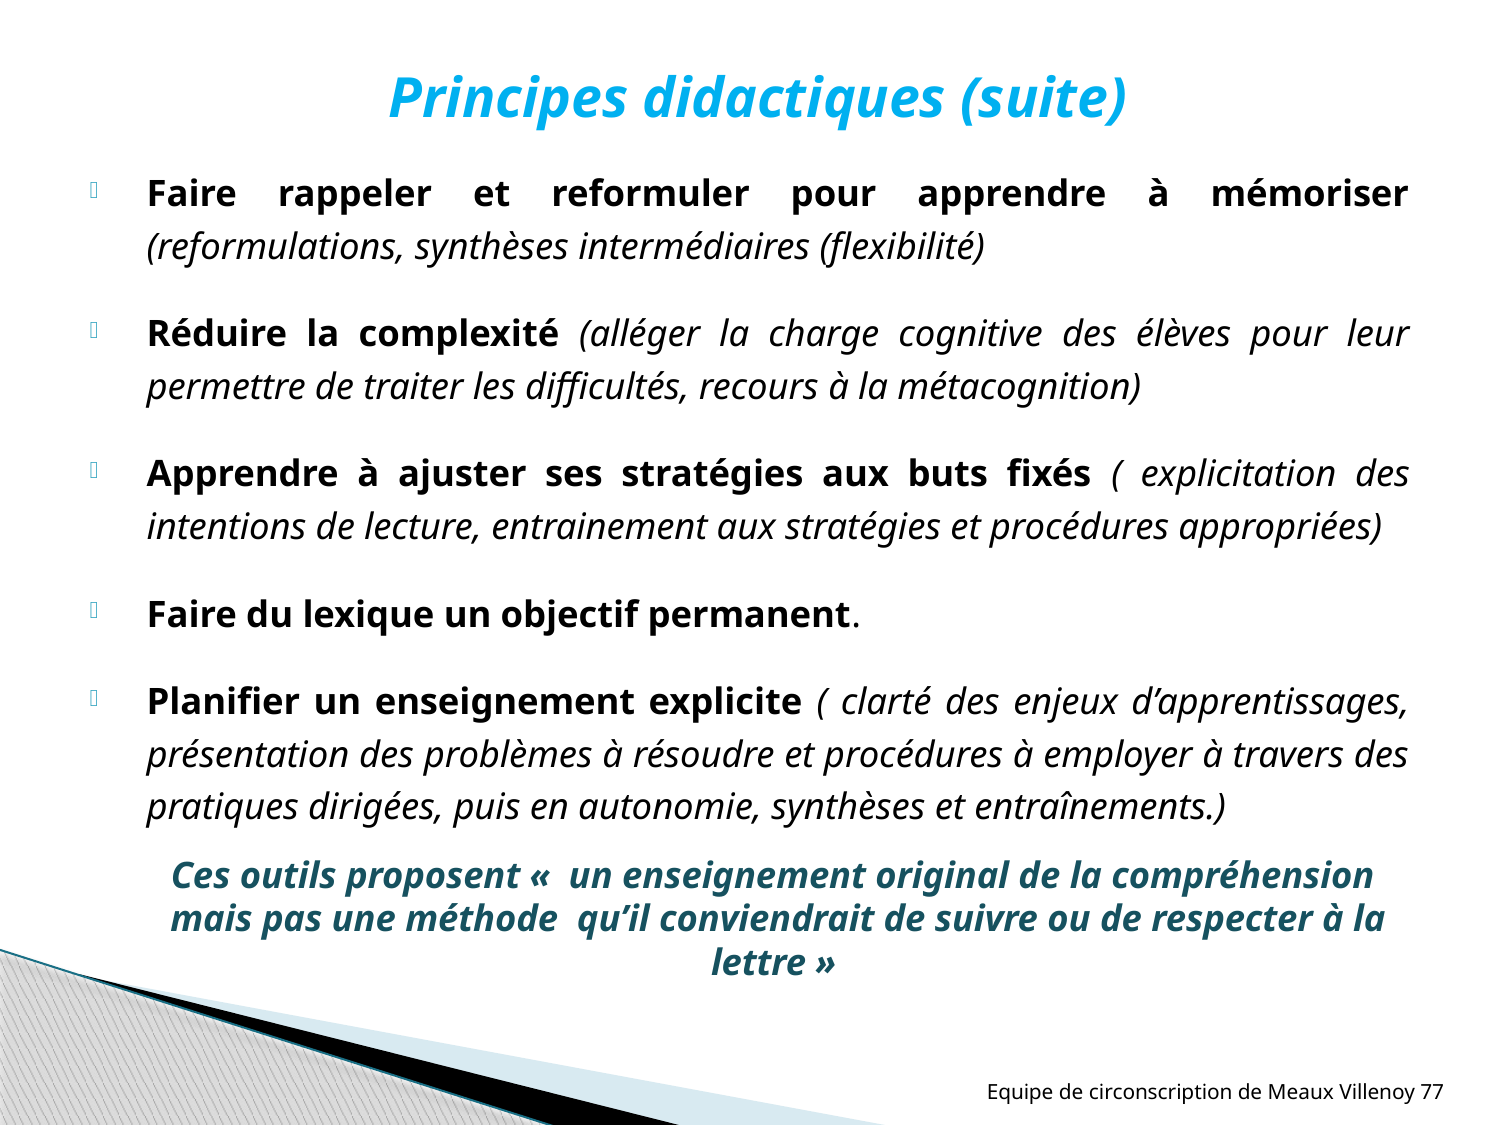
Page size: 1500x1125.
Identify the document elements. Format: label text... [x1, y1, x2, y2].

list Principes didactiques (suite) Faire rappeler et reformuler pour apprendre à mémoriser (reformulations, synthèses intermédiaires (flexibilité) Réduire la complexité (alléger la charge cognitive des élèves pour leur permettre de traiter les difficultés, recours à la métacognition) Apprendre à ajuster ses stratégies aux buts fixés ( explicitation des intentions de lecture, entrainement aux stratégies et procédures appropriées) Faire du lexique un objectif permanent. Planifier un enseignement explicite ( clarté des enjeux d’apprentissages, présentation des problèmes à résoudre et procédures à employer à travers des pratiques dirigées, puis en autonomie, synthèses et entraînements.) Ces outils proposent « un enseignement original de la compréhension mais pas une méthode qu’il conviendrait de suivre ou de respecter à la lettre » [75, 54, 1425, 1083]
footer Equipe de circonscription de Meaux Villenoy 77 [718, 1046, 1459, 1112]
